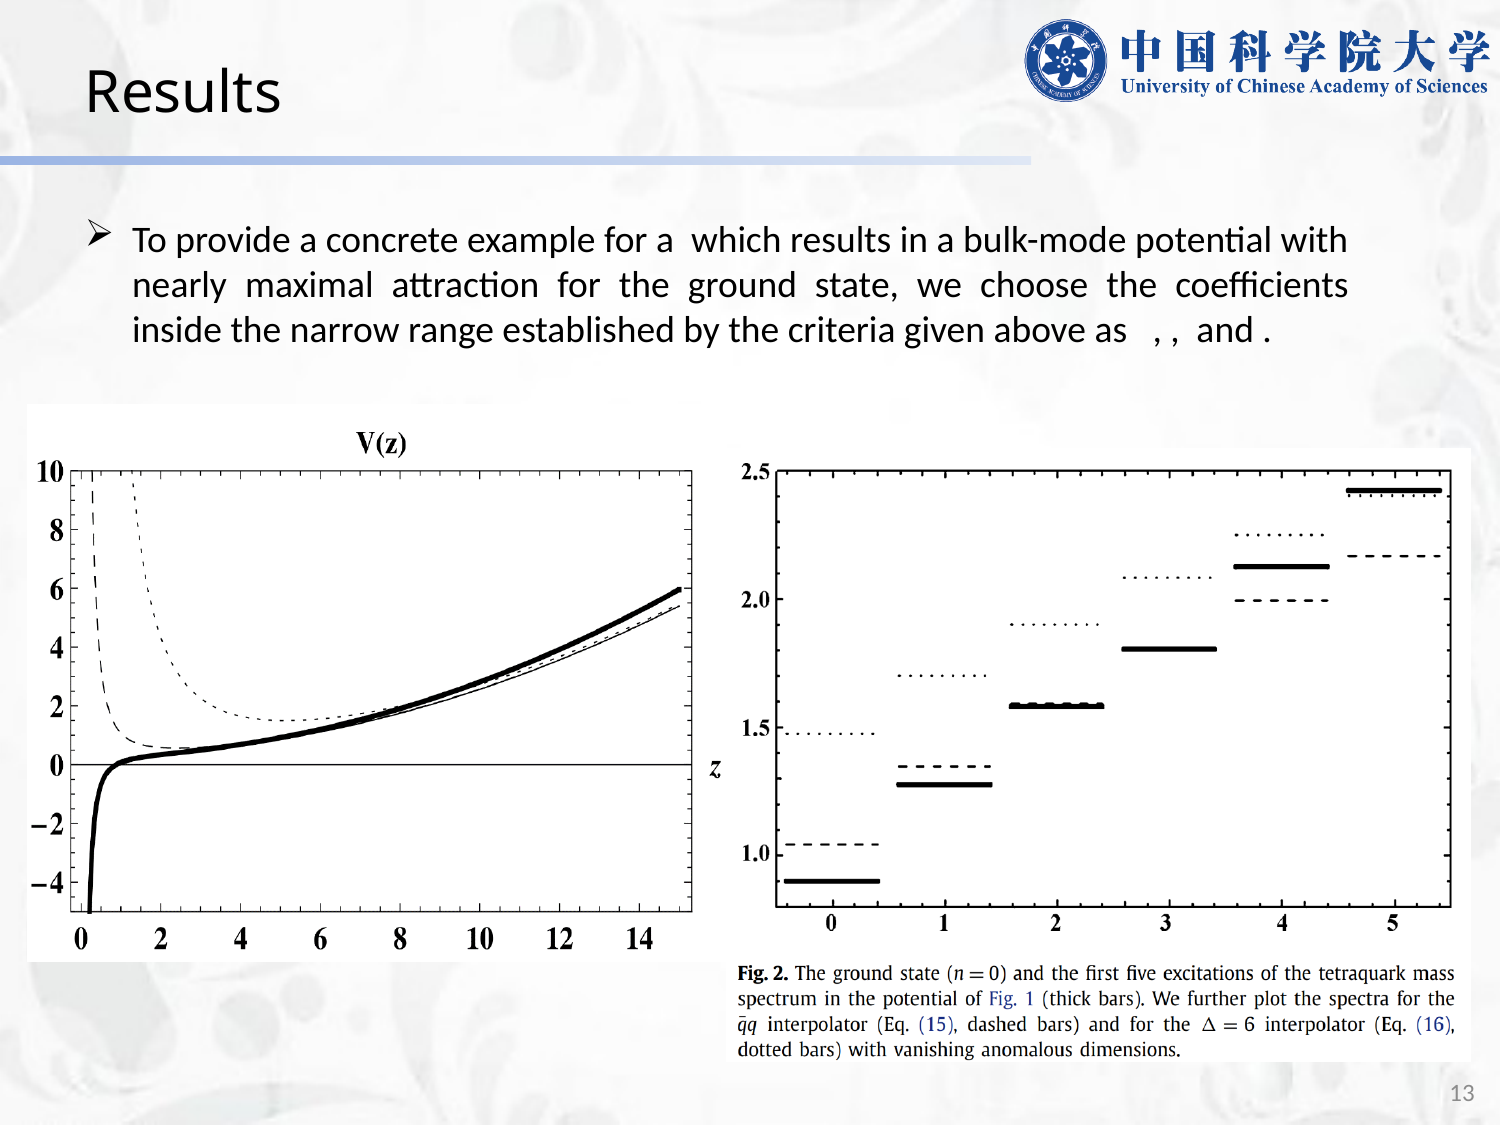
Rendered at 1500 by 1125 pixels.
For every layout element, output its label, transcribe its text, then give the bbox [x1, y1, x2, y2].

picture [0, 0, 1500, 1125]
text_box [0, 155, 1033, 167]
text_box Results [70, 46, 786, 132]
slide_number 13 [1139, 1061, 1490, 1122]
